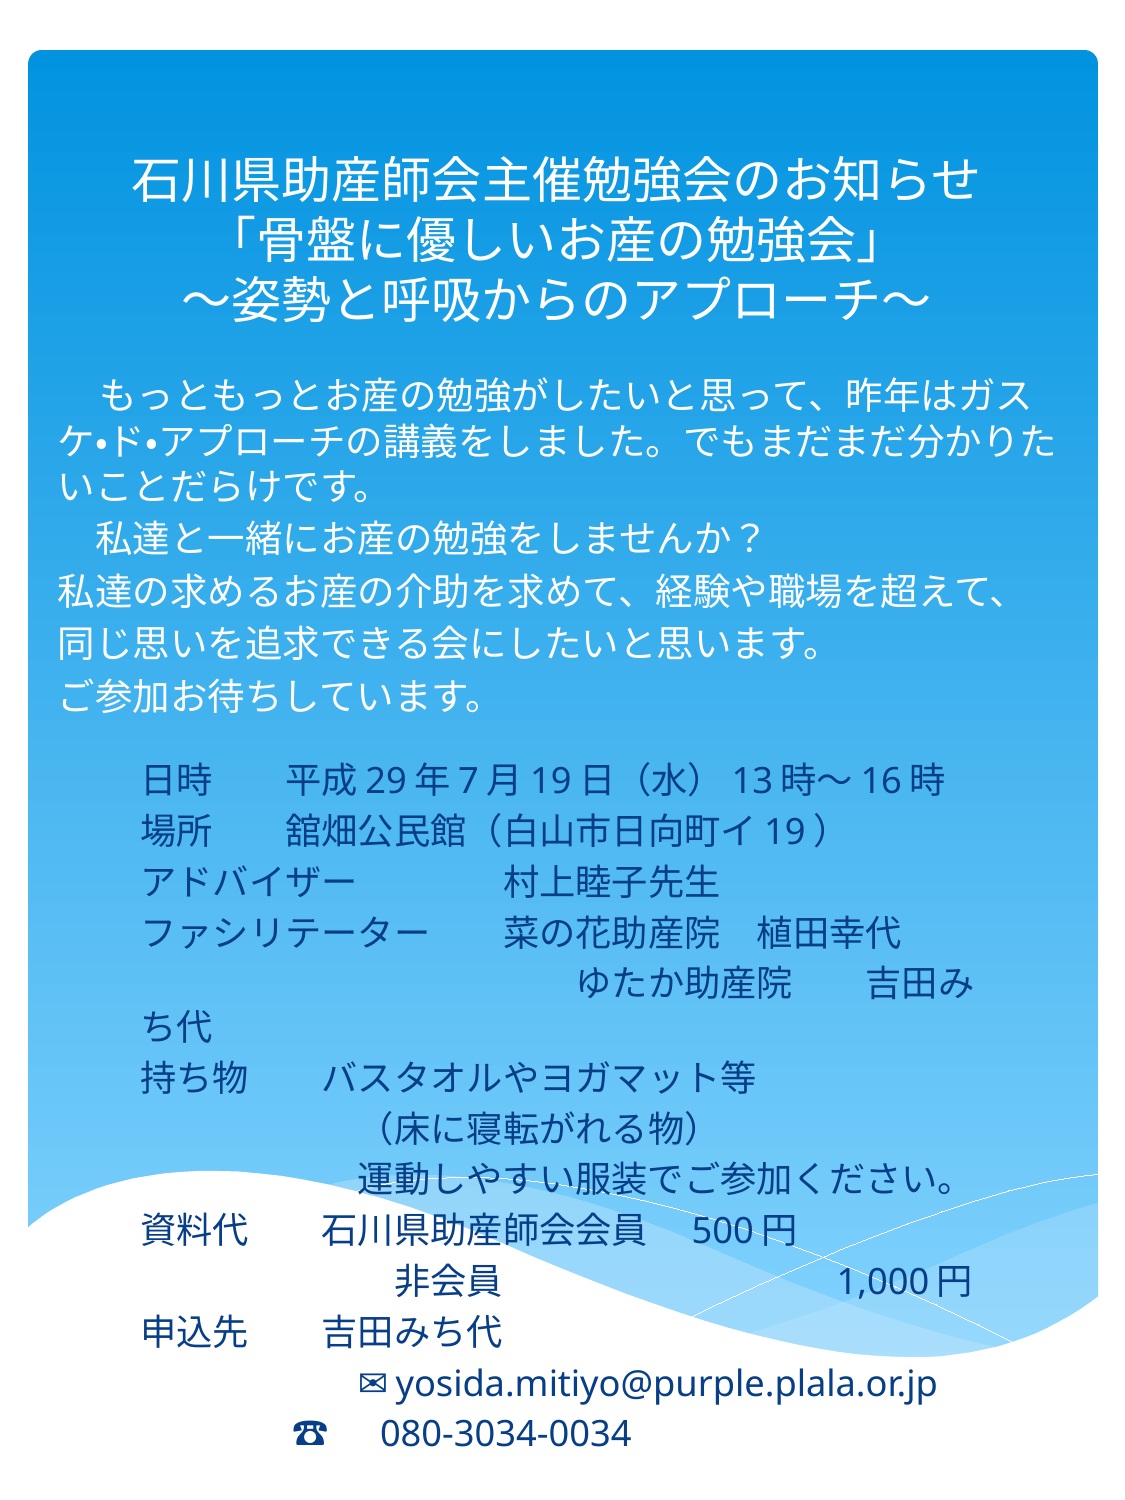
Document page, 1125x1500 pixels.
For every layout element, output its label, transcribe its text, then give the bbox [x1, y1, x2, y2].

title 石川県助産師会主催勉強会のお知らせ 「骨盤に優しいお産の勉強会」 ～姿勢と呼吸からのアプローチ～ [78, 88, 1035, 337]
text_box もっともっとお産の勉強がしたいと思って、昨年はガスケ・ド・アプローチの講義をしました。でもまだまだ分かりたいことだらけです。 私達と一緒にお産の勉強をしませんか？ 私達の求めるお産の介助を求めて、経験や職場を超えて、 同じ思いを追求できる会にしたいと思います。 ご参加お待ちしています。 [42, 360, 1083, 869]
subtitle 日時 平成29年7月19日（水）13時～16時 場所 舘畑公民館（白山市日向町イ19） アドバイザー 村上睦子先生 ファシリテーター 菜の花助産院 植田幸代 ゆたか助産院 吉田みち代 持ち物 バスタオルやヨガマット等 （床に寝転がれる物） 運動しやすい服装でご参加ください。 資料代 石川県助産師会会員 500円 非会員 1,000円 申込先 吉田みち代 ✉yosida.mitiyo@purple.plala.or.jp ☎ 080-3034-0034 [125, 869, 1000, 1500]
